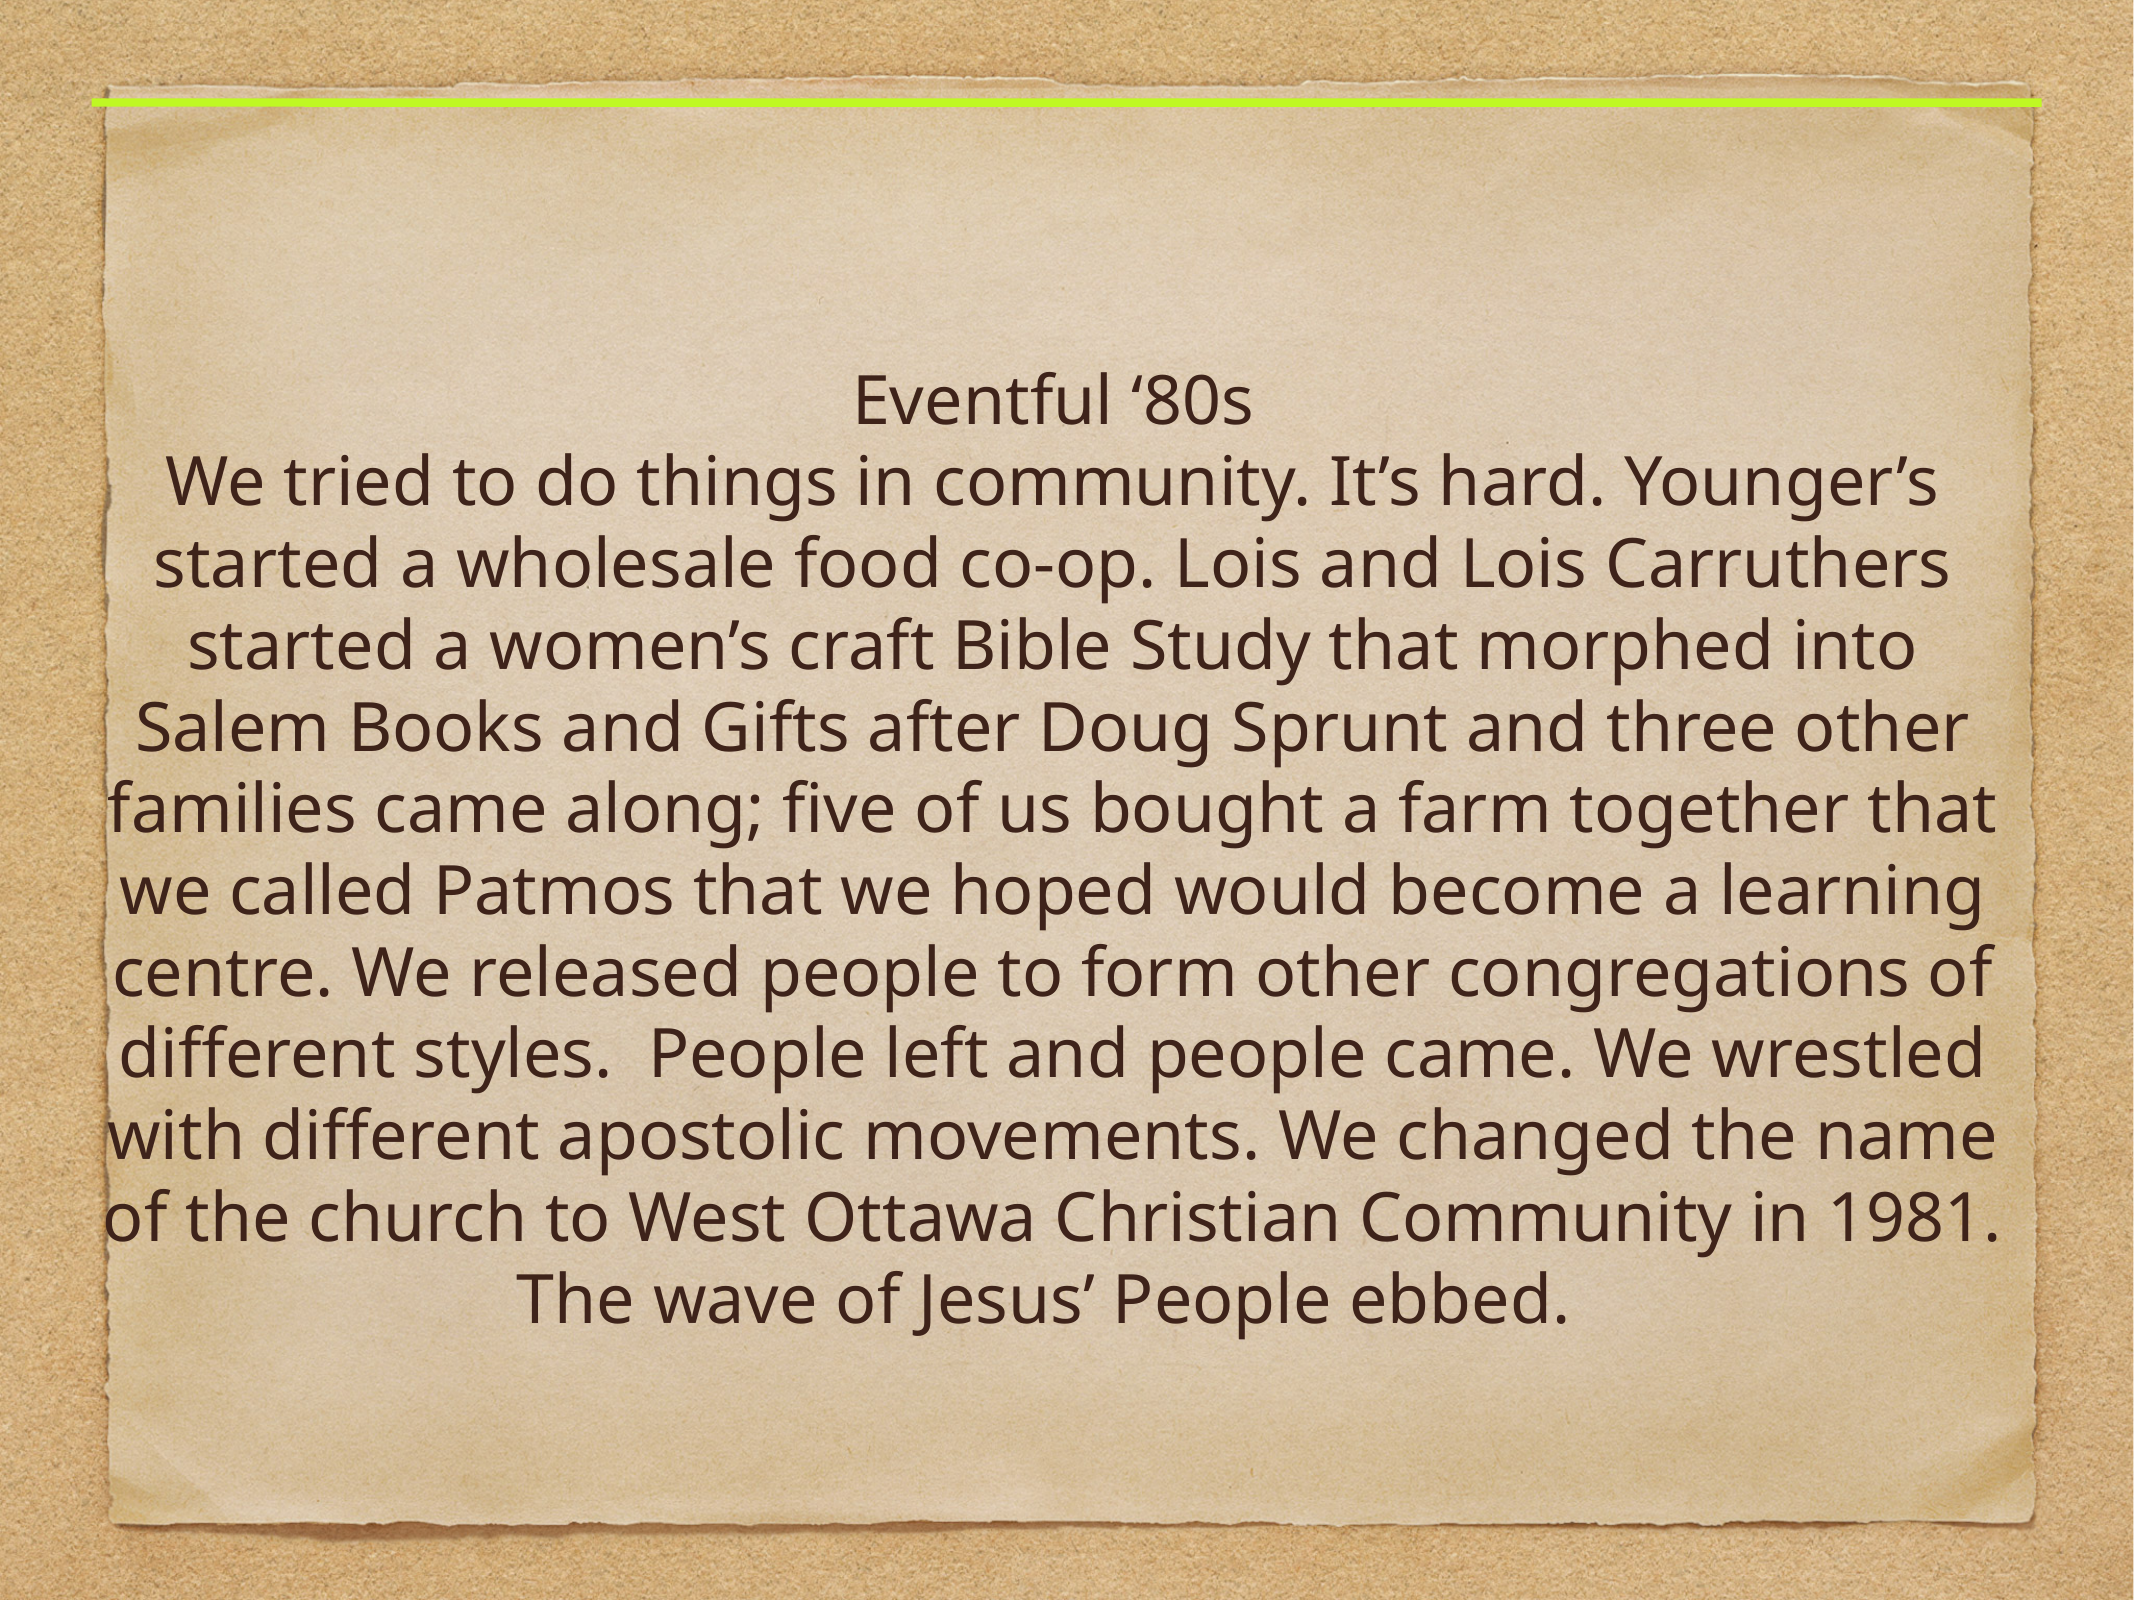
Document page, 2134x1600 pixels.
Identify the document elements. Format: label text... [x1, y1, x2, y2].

text_box Eventful ‘80s We tried to do things in community. It’s hard. Younger’s started a wholesale food co-op. Lois and Lois Carruthers started a women’s craft Bible Study that morphed into Salem Books and Gifts after Doug Sprunt and three other families came along; five of us bought a farm together that we called Patmos that we hoped would become a learning centre. We released people to form other congregations of different styles. People left and people came. We wrestled with different apostolic movements. We changed the name of the church to West Ottawa Christian Community in 1981. The wave of Jesus’ People ebbed. [92, 141, 2014, 1346]
picture [0, 0, 2134, 1600]
